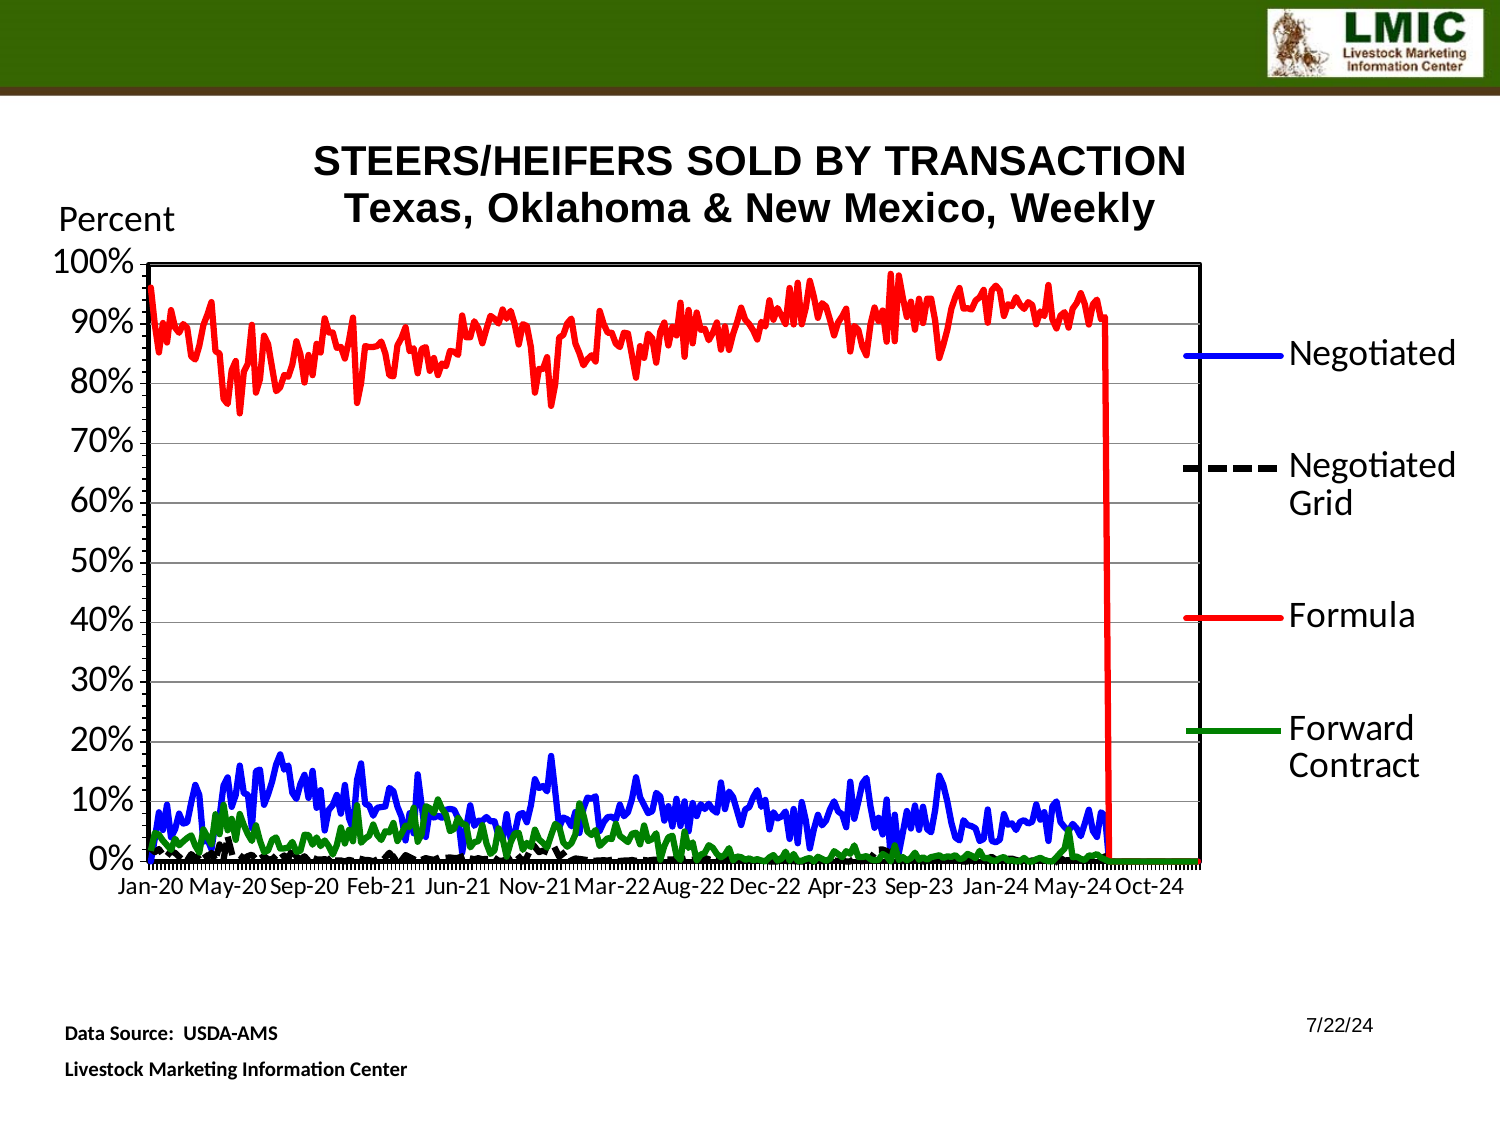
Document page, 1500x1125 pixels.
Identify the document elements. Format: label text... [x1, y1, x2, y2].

picture [0, 0, 1500, 1125]
text_box Data Source: USDA-AMS Livestock Marketing Information Center [49, 1012, 725, 1088]
chart [24, 99, 1476, 988]
